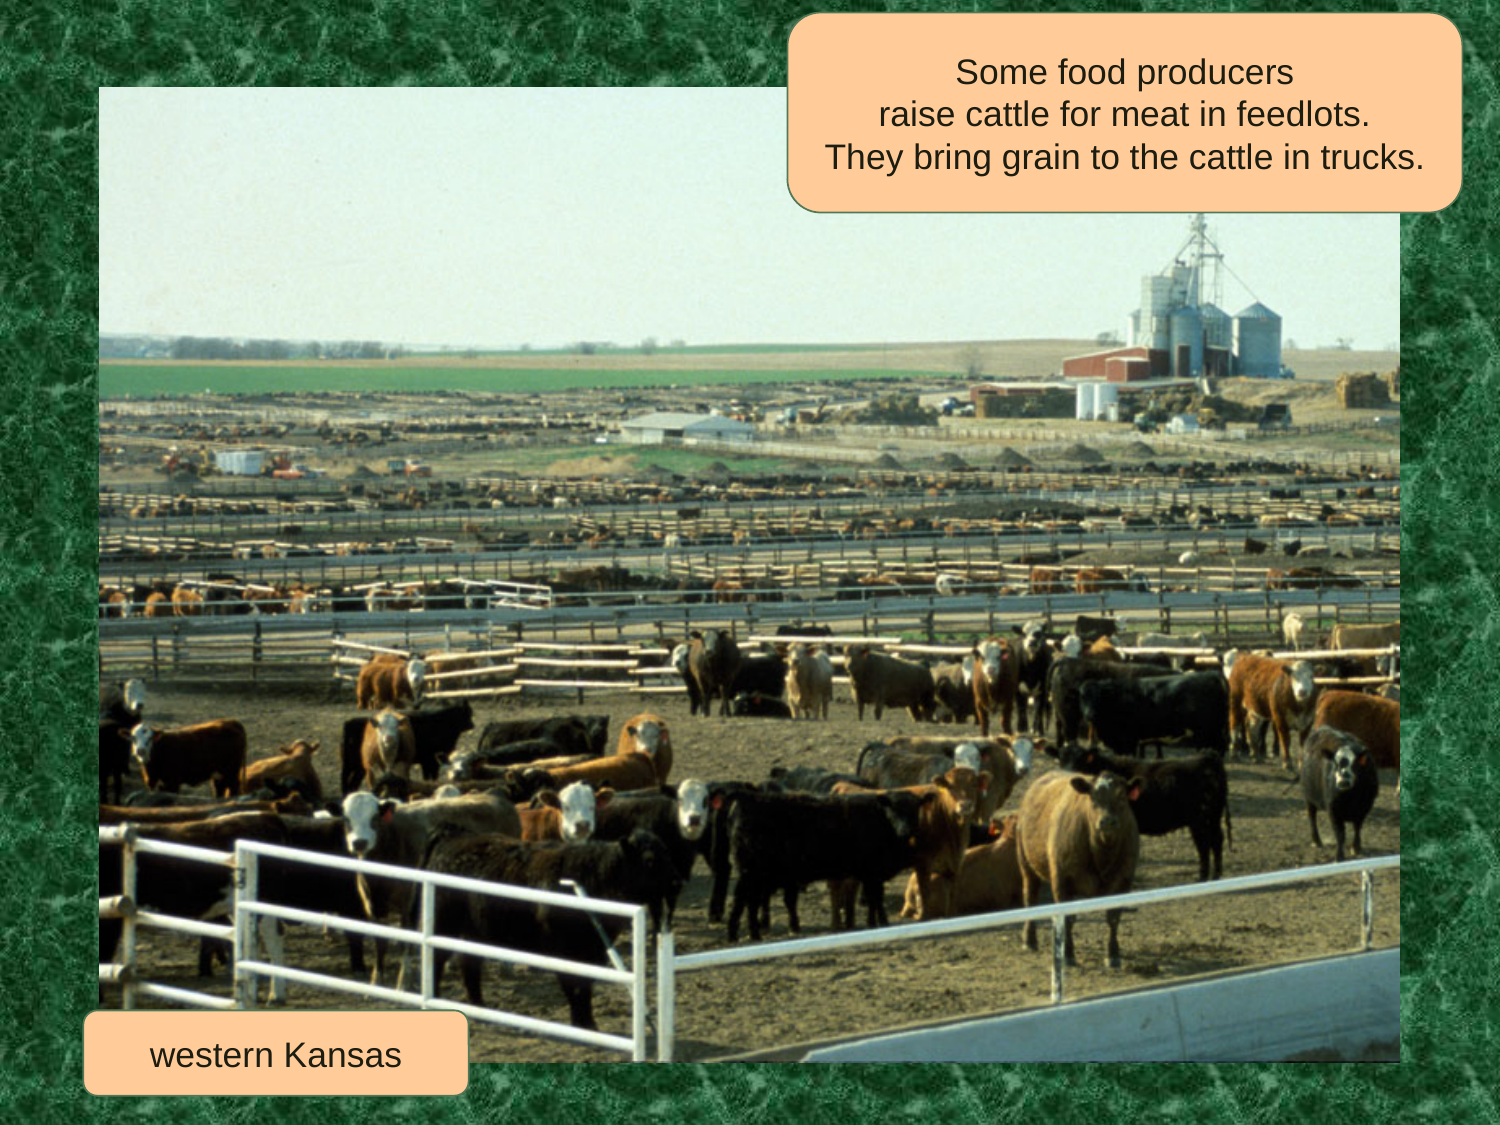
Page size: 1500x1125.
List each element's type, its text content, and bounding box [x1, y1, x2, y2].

picture [0, 0, 1500, 1125]
text_box western Kansas [82, 1010, 470, 1097]
text_box Some food producers raise cattle for meat in feedlots. They bring grain to the cattle in trucks. [786, 11, 1464, 214]
